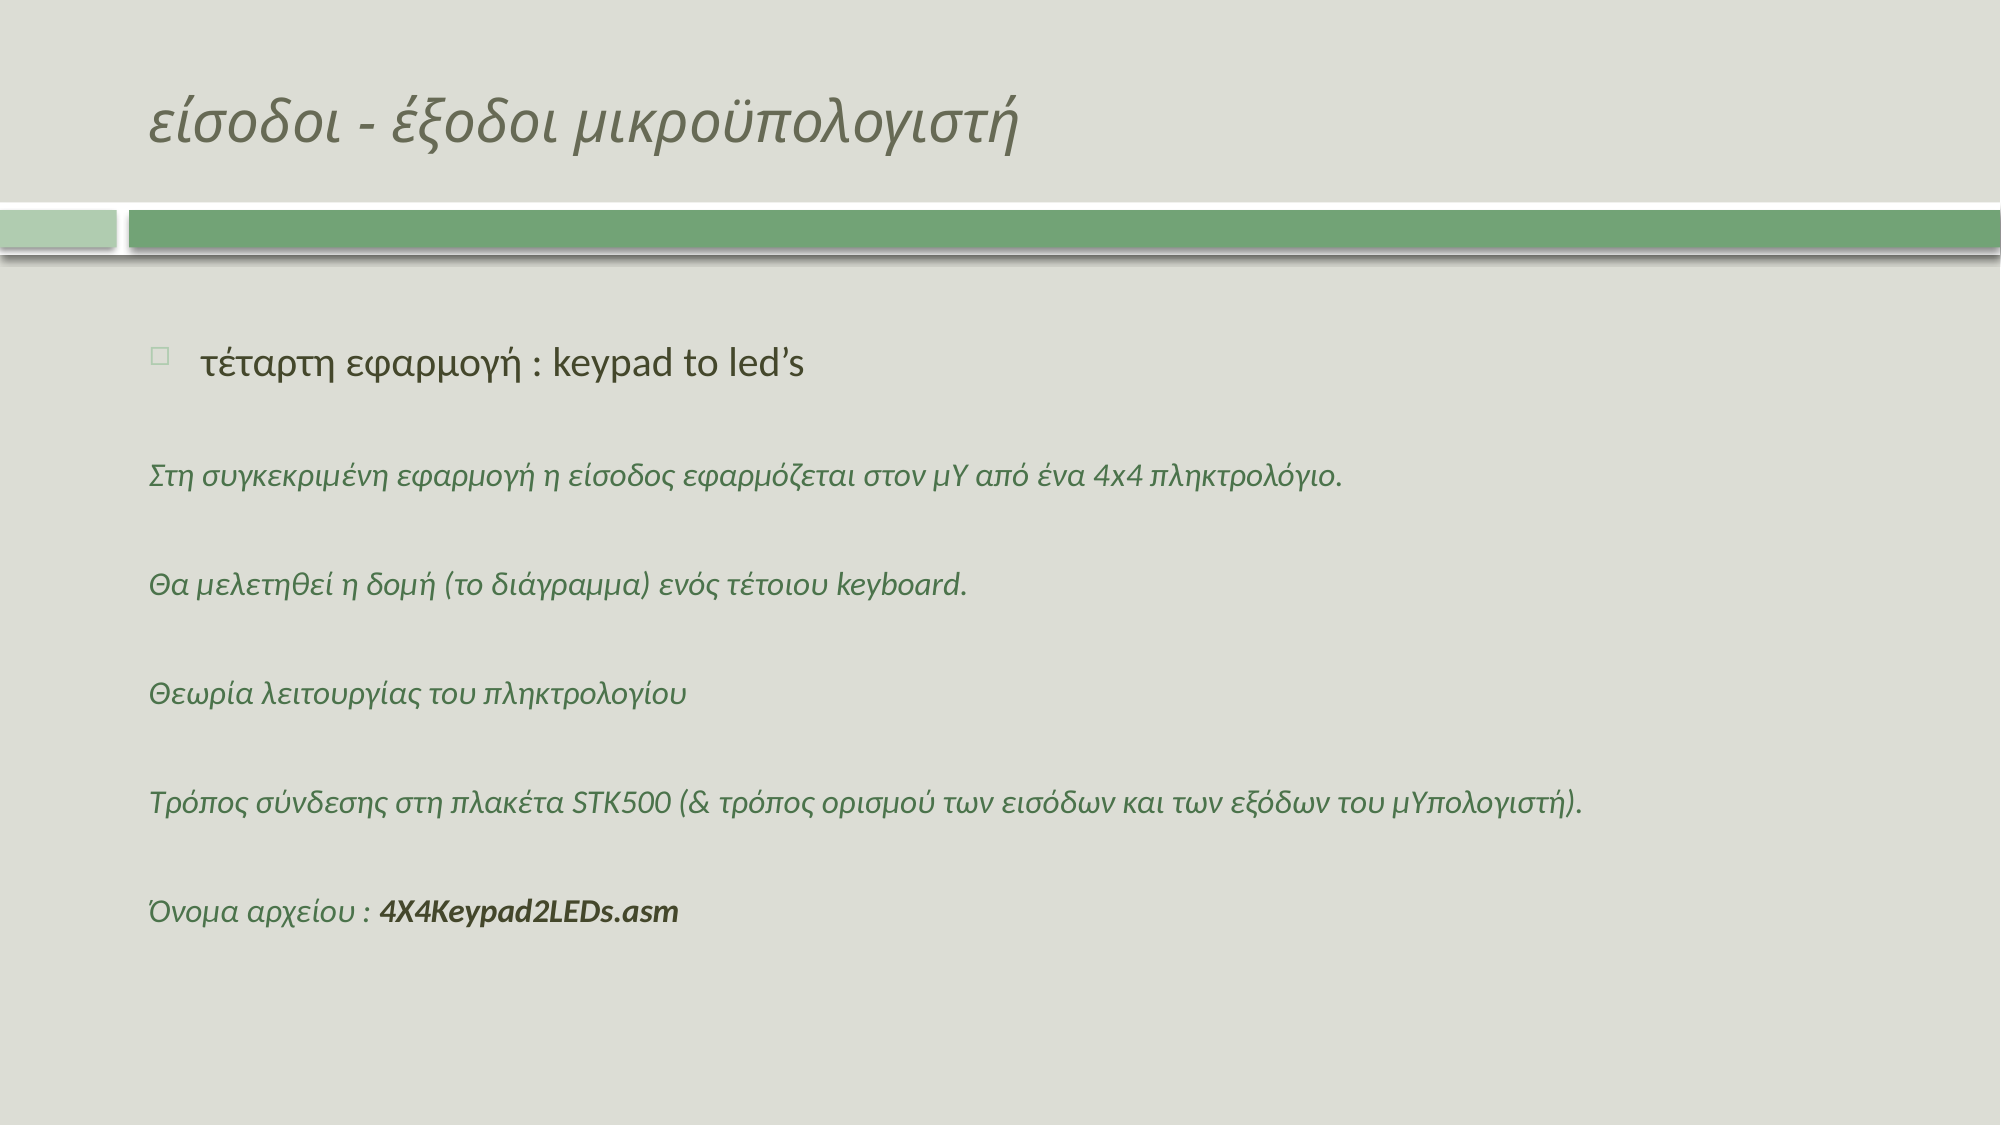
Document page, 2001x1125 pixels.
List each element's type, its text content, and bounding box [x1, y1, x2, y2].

title είσοδοι - έξοδοι μικροϋπολογιστή [133, 37, 1918, 200]
list τέταρτη εφαρμογή : keypad to led’s Στη συγκεκριμένη εφαρμογή η είσοδος εφαρμόζεται στον μΥ από ένα 4x4 πληκτρολόγιο. Θα μελετηθεί η δομή (το διάγραμμα) ενός τέτοιου keyboard. Θεωρία λειτουργίας του πληκτρολογίου Τρόπος σύνδεσης στη πλακέτα STK500 (& τρόπος ορισμού των εισόδων και των εξόδων του μΥπολογιστή). Όνομα αρχείου : 4X4Keypad2LEDs.asm [133, 262, 1918, 1000]
